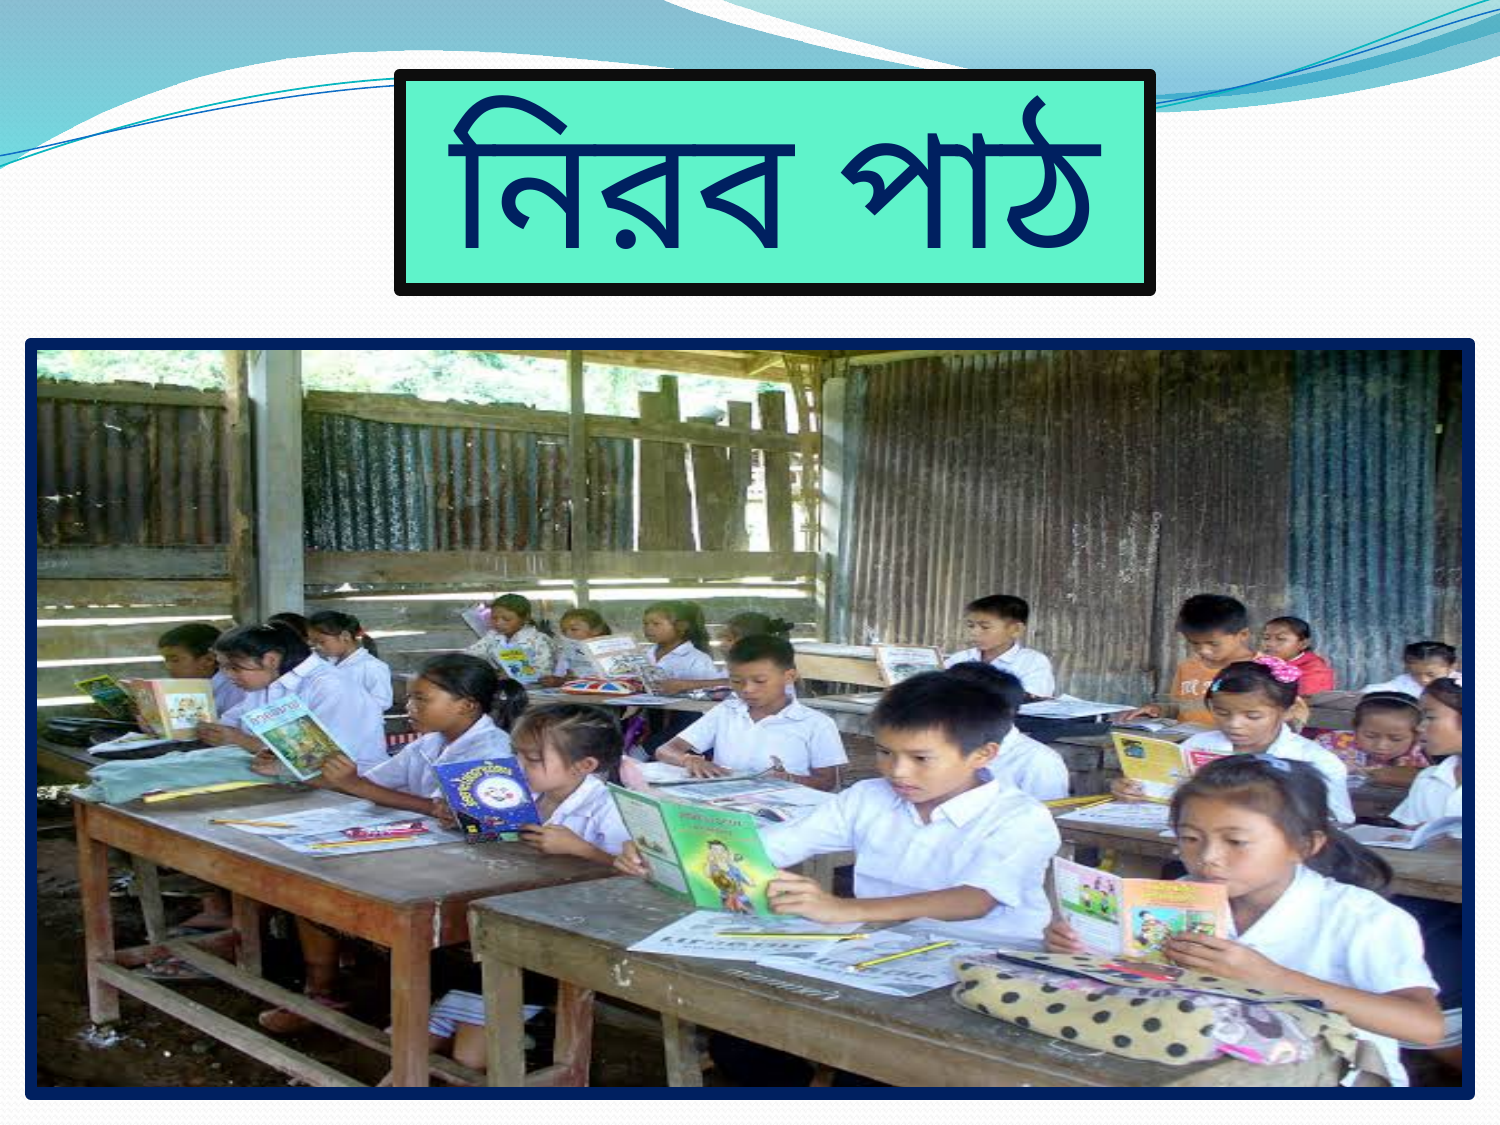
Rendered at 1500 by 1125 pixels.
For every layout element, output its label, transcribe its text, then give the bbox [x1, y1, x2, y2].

text_box নিরব পাঠ [399, 74, 1150, 290]
picture [37, 349, 1463, 1088]
